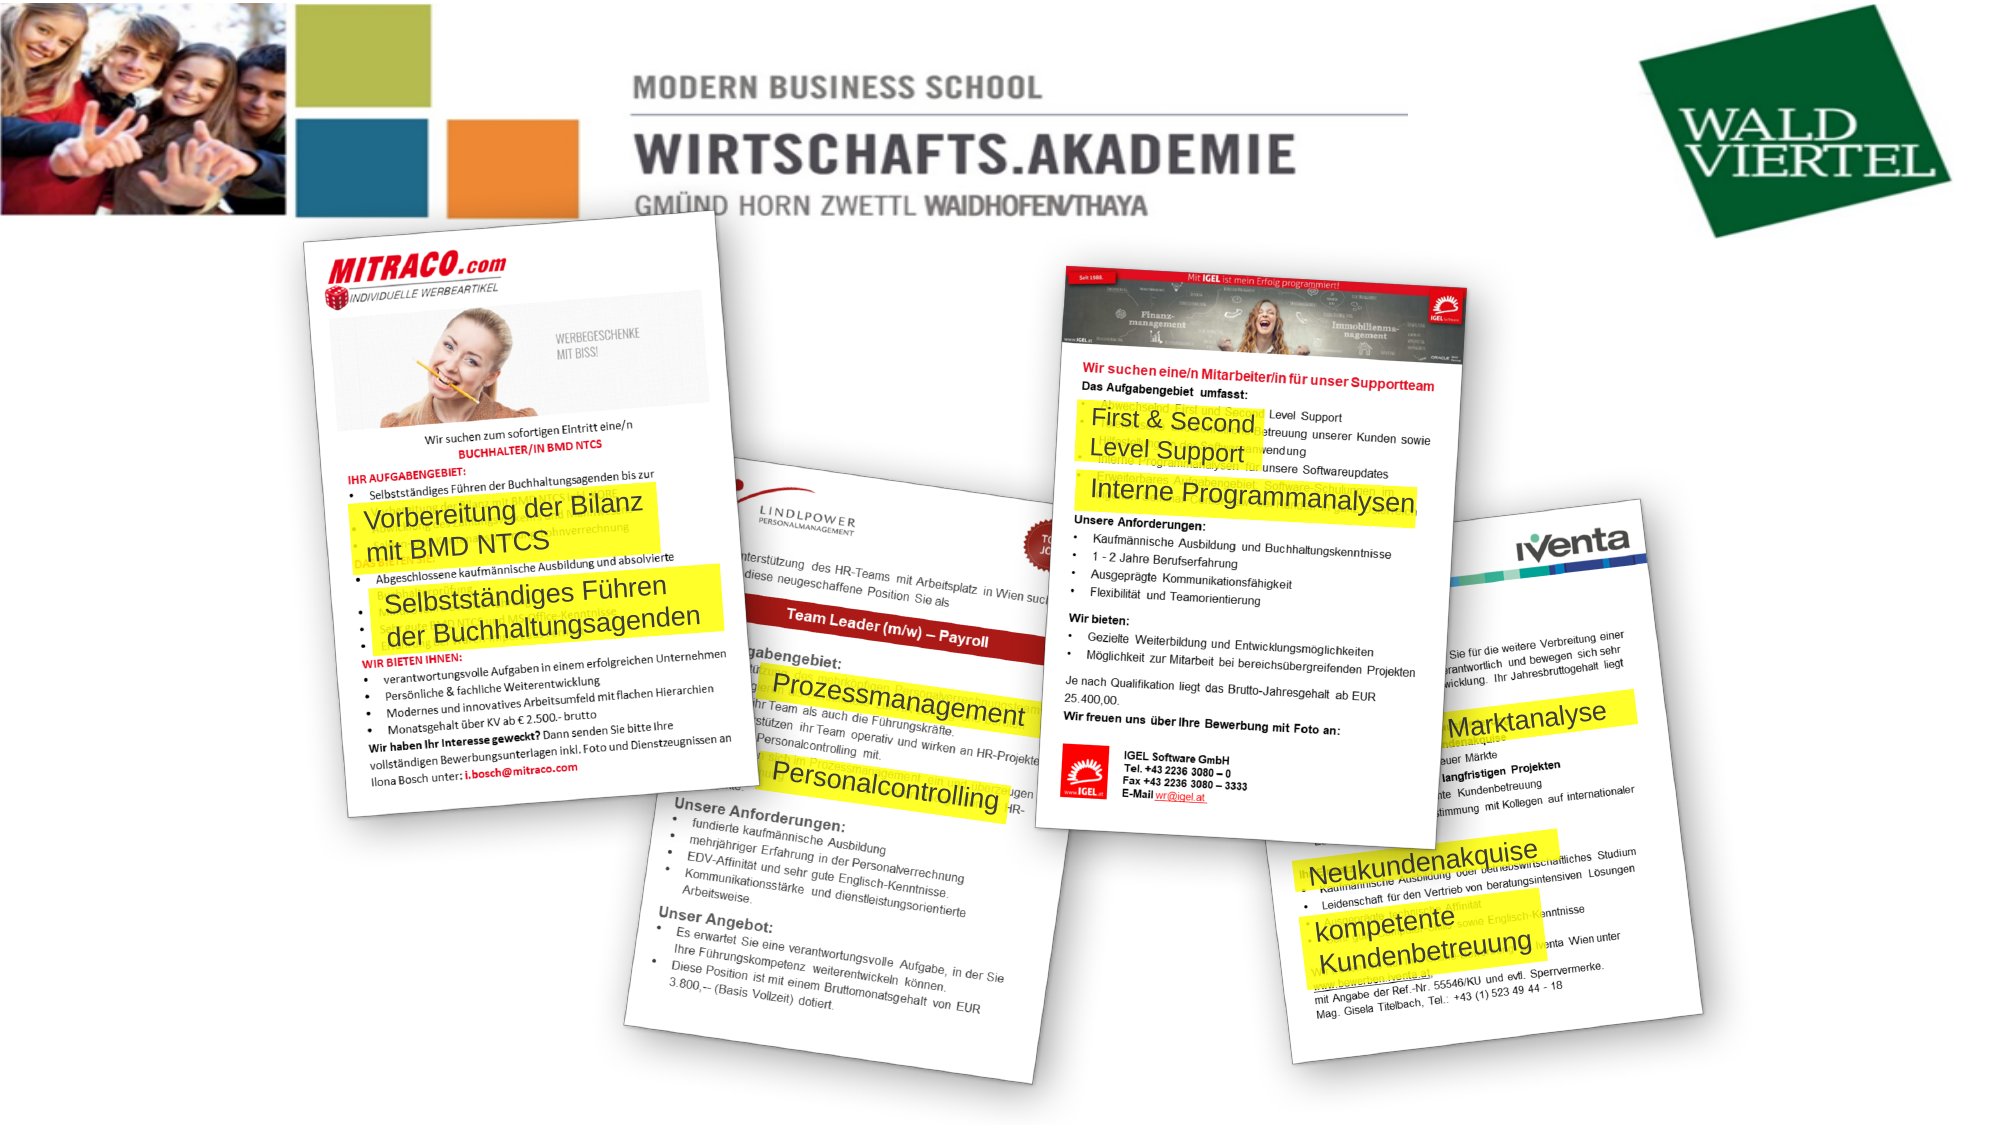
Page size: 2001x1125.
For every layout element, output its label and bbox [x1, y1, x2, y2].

picture [1637, 4, 1954, 239]
picture [0, 3, 1710, 1092]
